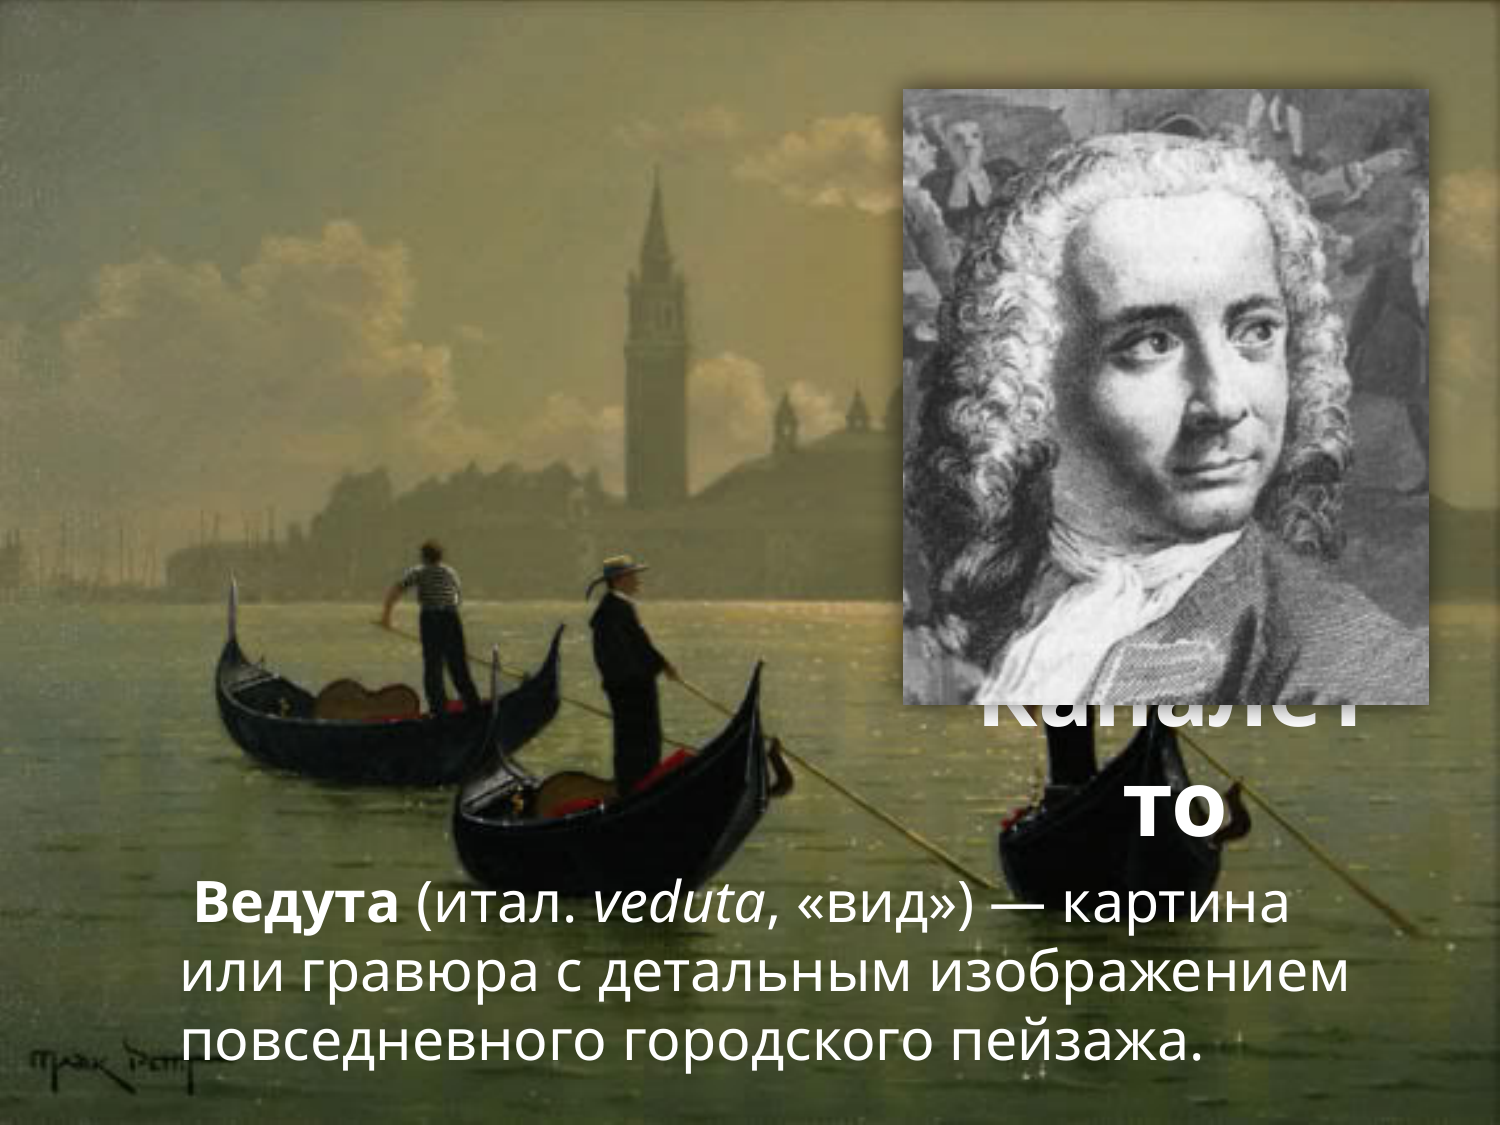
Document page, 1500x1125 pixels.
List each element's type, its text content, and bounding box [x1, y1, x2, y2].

list Ведута (итал. veduta, «вид») — картина или гравюра с детальным изображением повседневного городского пейзажа. [112, 857, 1388, 1083]
title Каналетто [938, 725, 1412, 821]
picture [0, 0, 1500, 1125]
